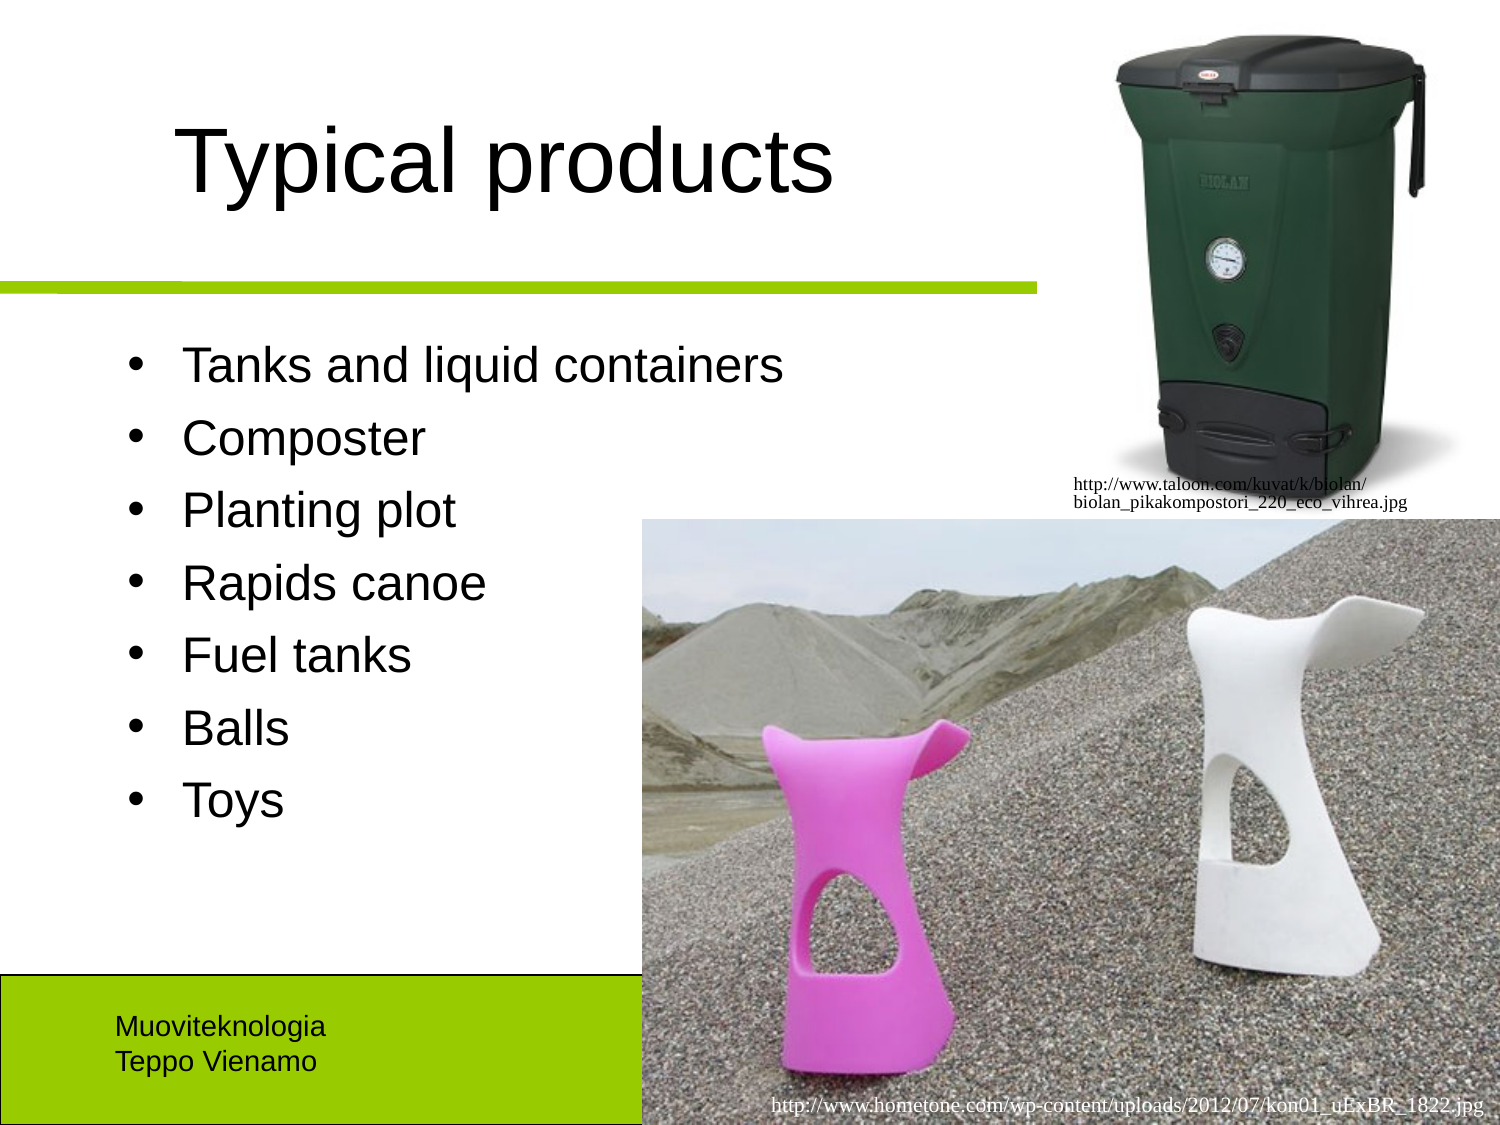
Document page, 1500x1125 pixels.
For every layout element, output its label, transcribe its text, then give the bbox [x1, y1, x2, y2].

footer Muoviteknologia Teppo Vienamo [99, 999, 574, 1086]
title Typical products [112, 62, 1032, 250]
list Tanks and liquid containers Composter Planting plot Rapids canoe Fuel tanks Balls Toys [112, 324, 1032, 1000]
picture [642, 0, 1500, 1125]
